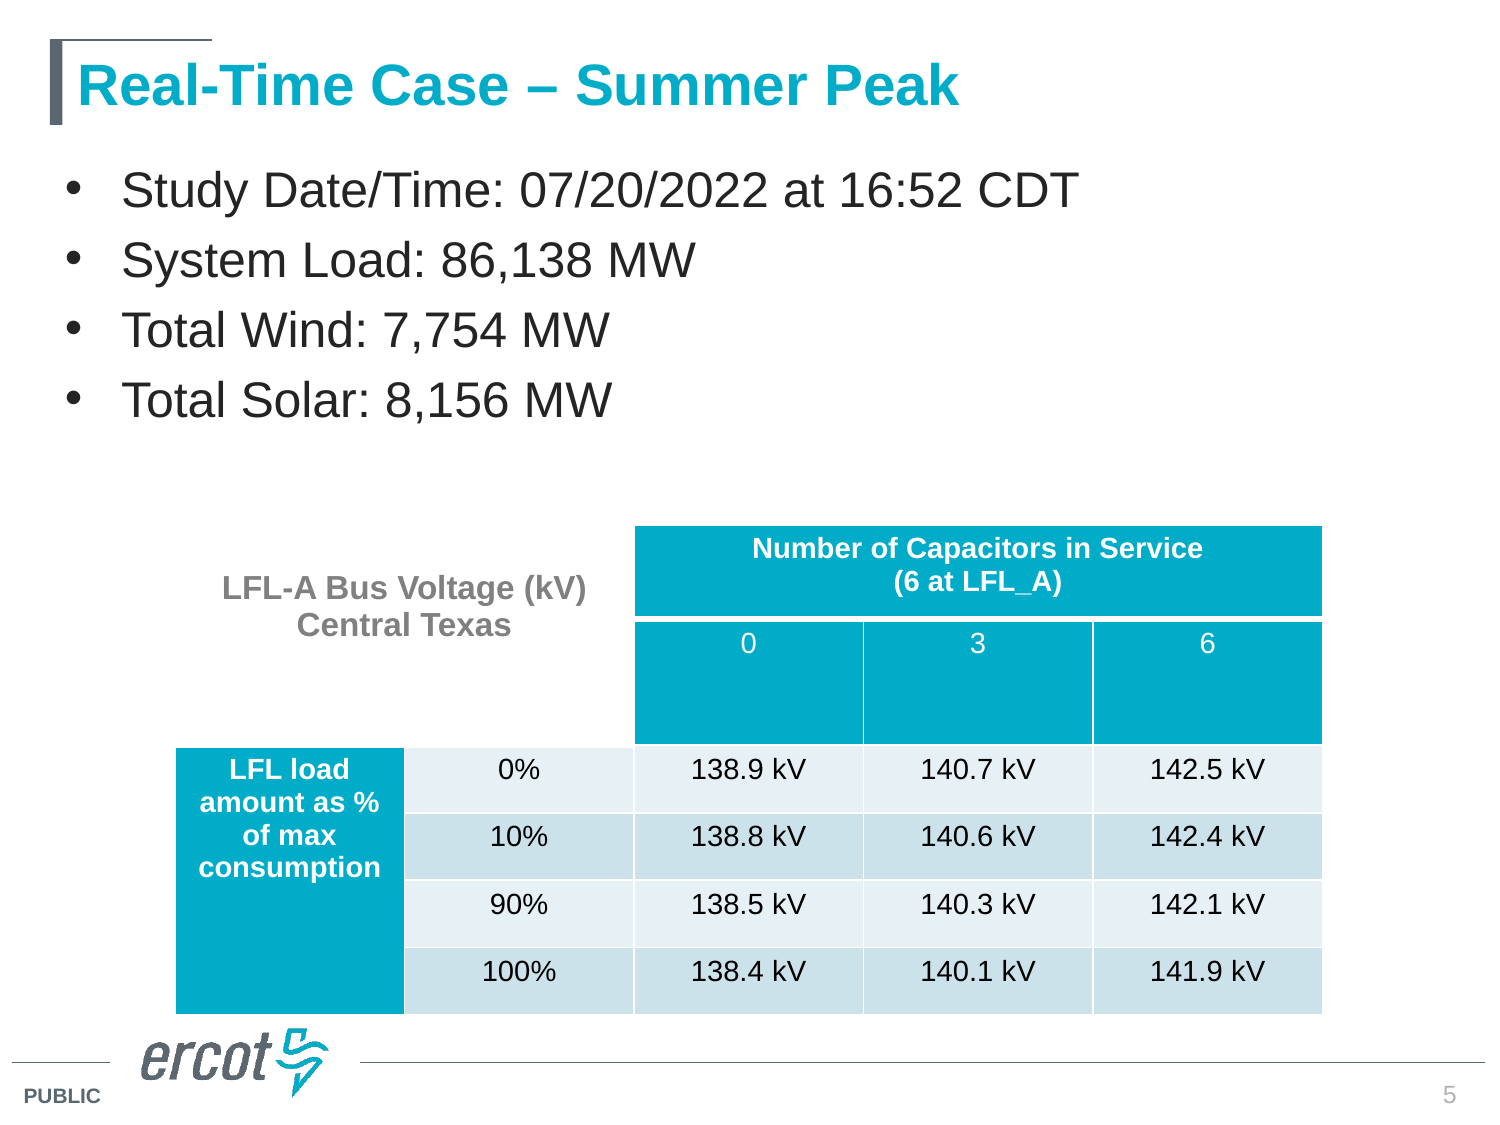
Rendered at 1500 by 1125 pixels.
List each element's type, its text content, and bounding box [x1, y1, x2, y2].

table_cell LFL load amount as % of max consumption [176, 748, 404, 1014]
table_header LFL-A Bus Voltage (kV) Central Texas [176, 526, 633, 743]
table_cell 142.5 kV [1094, 746, 1322, 812]
table_cell 138.8 kV [635, 814, 863, 879]
table_cell 140.3 kV [864, 881, 1092, 947]
picture [137, 1024, 332, 1100]
table_cell 140.7 kV [864, 746, 1092, 812]
table_cell 6 [1094, 622, 1322, 744]
table_cell 10% [405, 814, 633, 879]
table_cell 0% [405, 748, 633, 812]
table_cell 138.4 kV [635, 948, 863, 1014]
table_cell 142.4 kV [1094, 814, 1322, 879]
table_cell 138.9 kV [635, 746, 863, 812]
table_header Number of Capacitors in Service (6 at LFL_A) [635, 526, 1322, 616]
table_cell 0 [635, 622, 863, 744]
table_cell 90% [405, 881, 633, 947]
table_cell 100% [405, 948, 633, 1014]
table_cell 141.9 kV [1094, 948, 1322, 1014]
title Real-Time Case – Summer Peak [62, 39, 1450, 125]
table_cell 140.1 kV [864, 948, 1092, 1014]
list Study Date/Time: 07/20/2022 at 16:52 CDT System Load: 86,138 MW Total Wind: 7,754 MW Total Solar: 8,156 MW [50, 149, 1450, 972]
table_cell 142.1 kV [1094, 881, 1322, 947]
slide_number 5 [1412, 1076, 1488, 1112]
table_cell 138.5 kV [635, 881, 863, 947]
table_cell 140.6 kV [864, 814, 1092, 879]
table_cell 3 [864, 622, 1092, 744]
